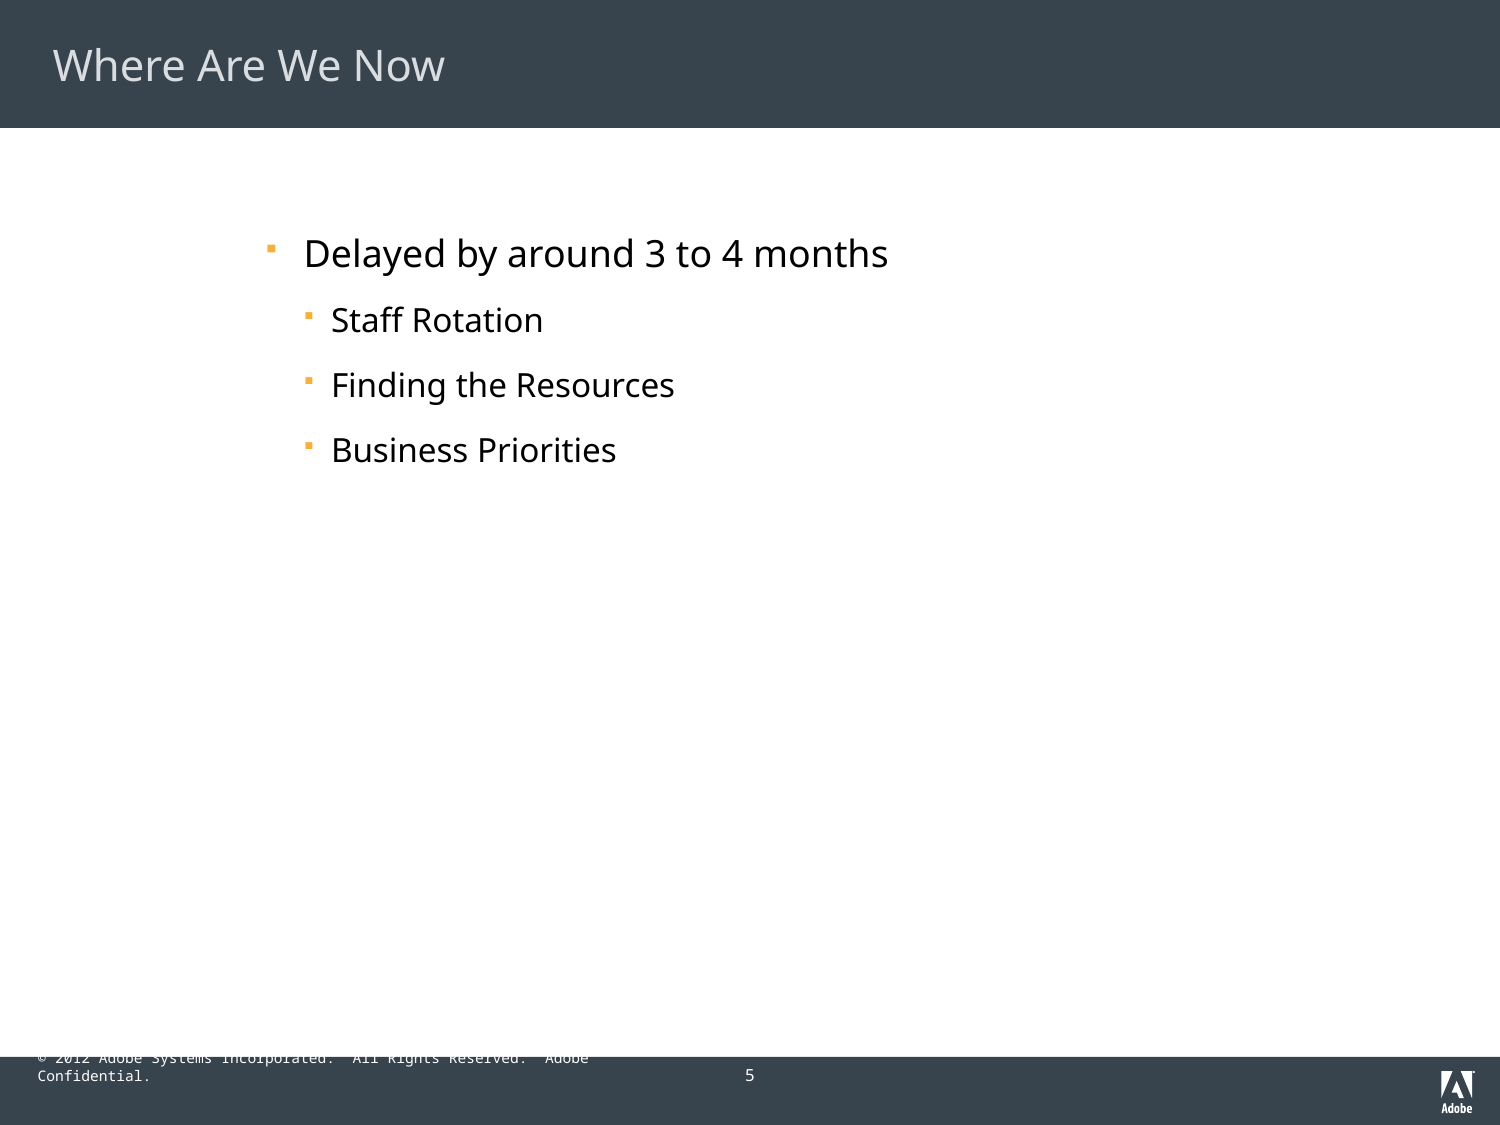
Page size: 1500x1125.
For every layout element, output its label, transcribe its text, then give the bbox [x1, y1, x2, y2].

list Delayed by around 3 to 4 months Staff Rotation Finding the Resources Business Priorities [212, 222, 1127, 659]
title Where Are We Now [37, 30, 1463, 98]
slide_number 5 [687, 1062, 813, 1091]
